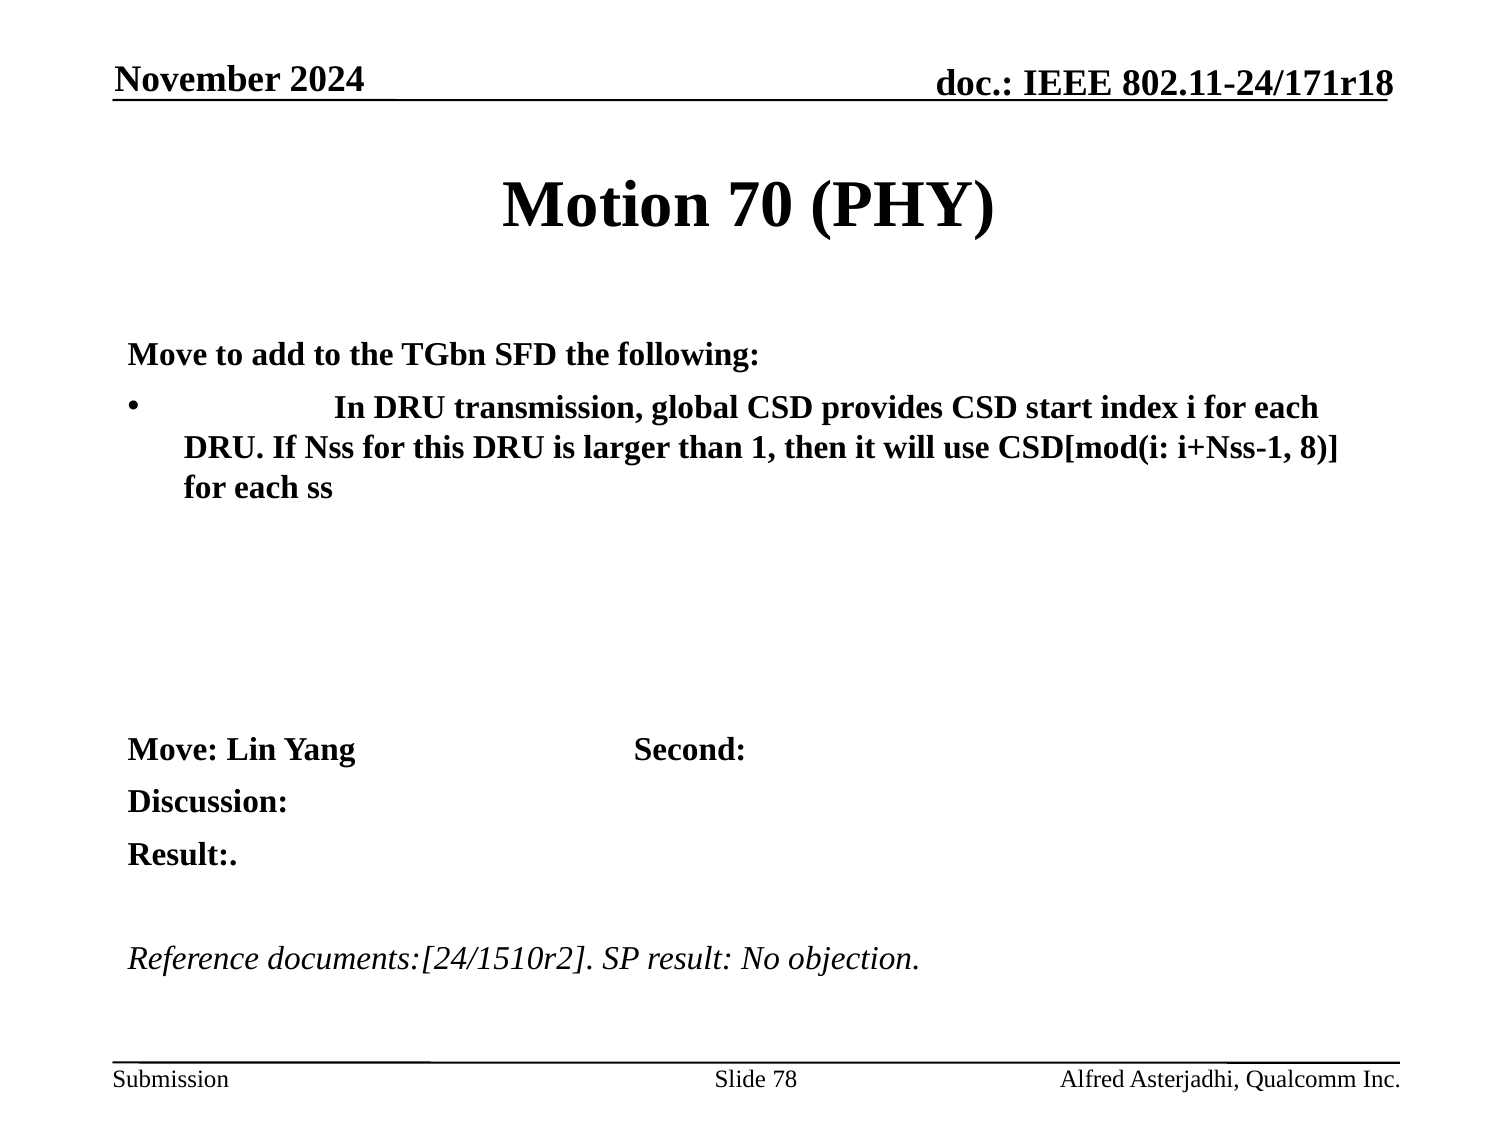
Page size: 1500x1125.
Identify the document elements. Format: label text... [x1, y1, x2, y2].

title Motion 70 (PHY) [112, 112, 1388, 288]
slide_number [114, 54, 423, 100]
list Move to add to the TGbn SFD the following: In DRU transmission, global CSD provides CSD start index i for each DRU. If Nss for this DRU is larger than 1, then it will use CSD[mod(i: i+Nss-1, 8)] for each ss Move: Lin Yang Second: Discussion: Result:. Reference documents:[24/1510r2]. SP result: No objection. [112, 324, 1388, 1000]
footer Alfred Asterjadhi, Qualcomm Inc. [878, 1061, 1402, 1093]
slide_number Slide 78 [712, 1061, 800, 1123]
